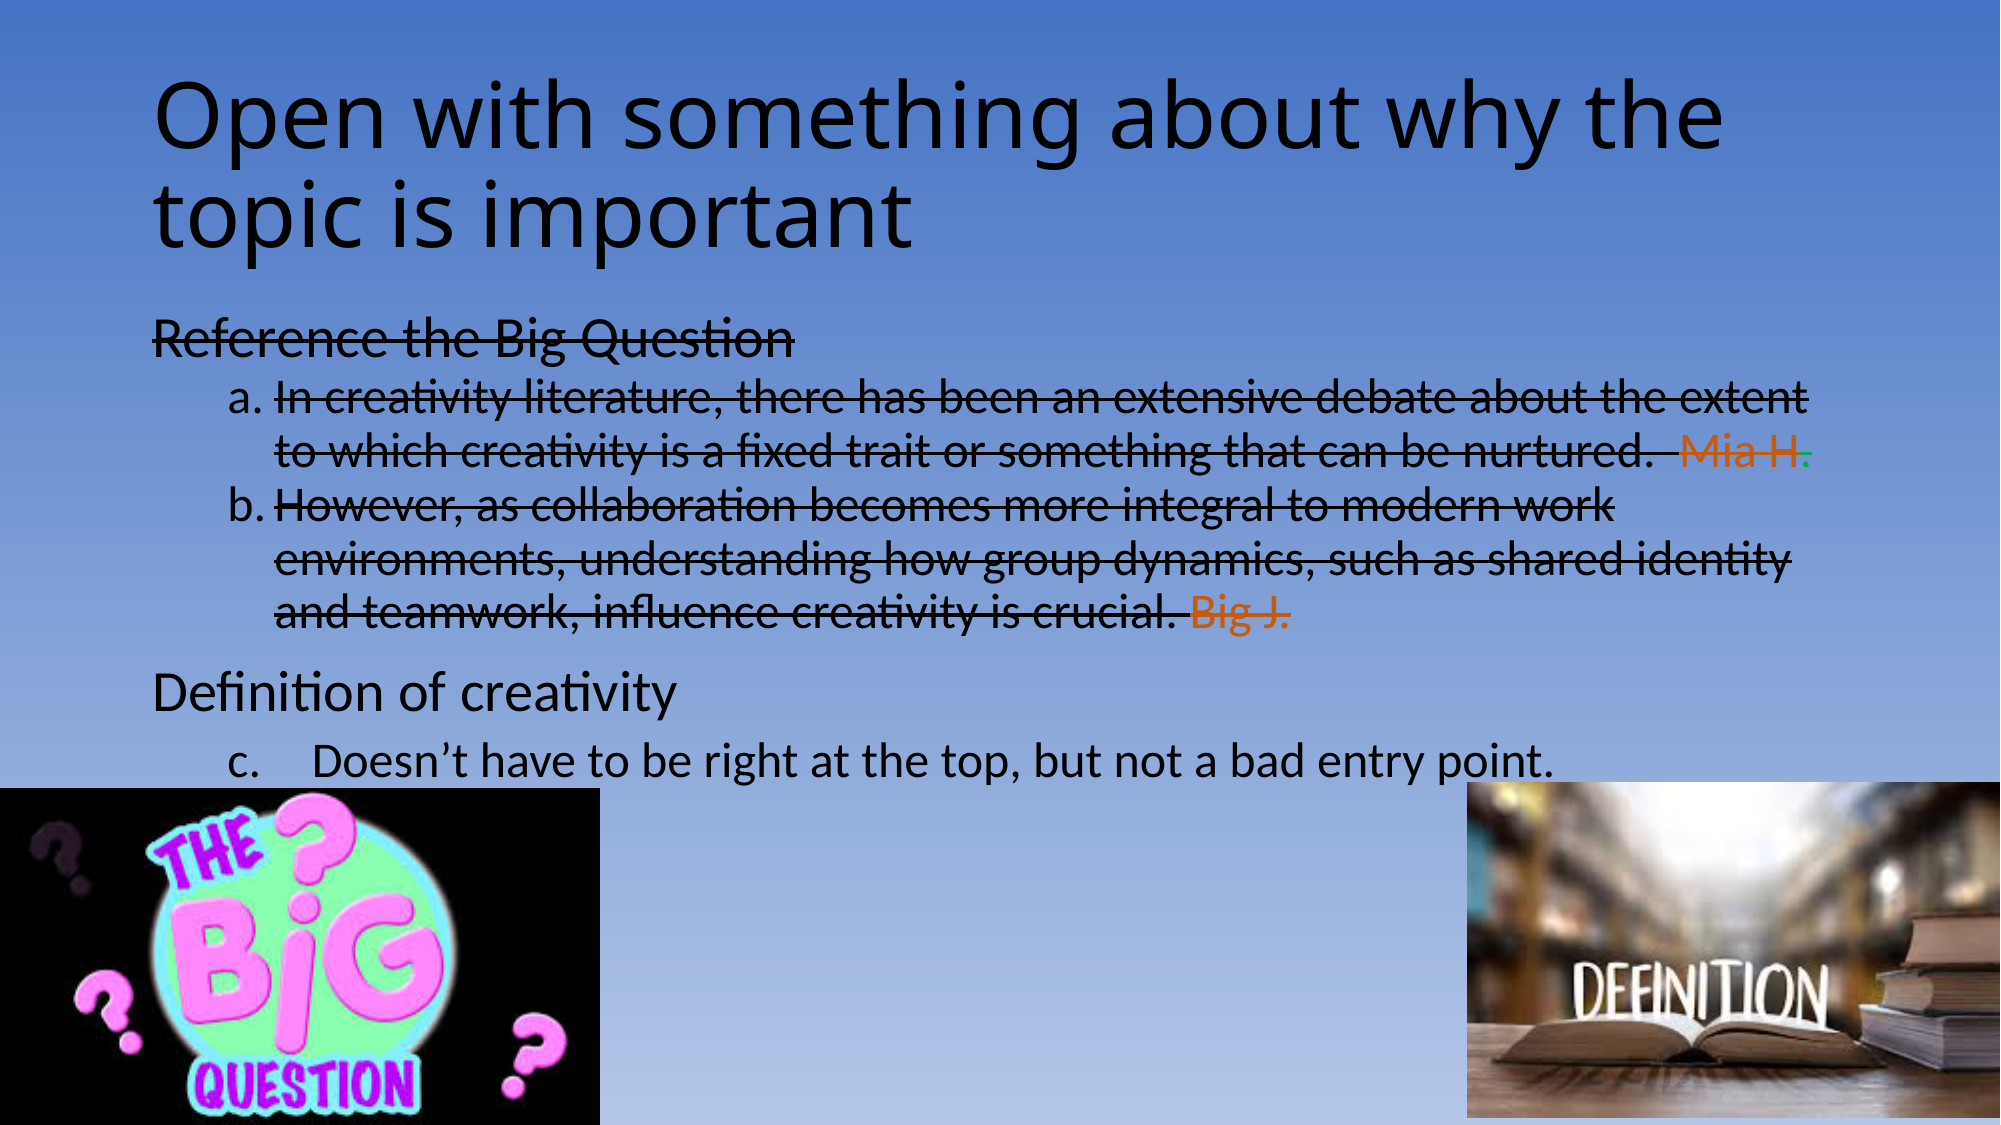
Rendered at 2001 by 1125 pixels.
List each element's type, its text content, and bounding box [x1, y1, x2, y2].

title Open with something about why the topic is important [137, 59, 1863, 278]
picture [1467, 782, 2000, 1118]
picture [0, 788, 600, 1125]
list Reference the Big Question In creativity literature, there has been an extensive debate about the extent to which creativity is a fixed trait or something that can be nurtured. Mia H. However, as collaboration becomes more integral to modern work environments, understanding how group dynamics, such as shared identity and teamwork, influence creativity is crucial. Big J. Definition of creativity Doesn’t have to be right at the top, but not a bad entry point. [137, 299, 1863, 1014]
